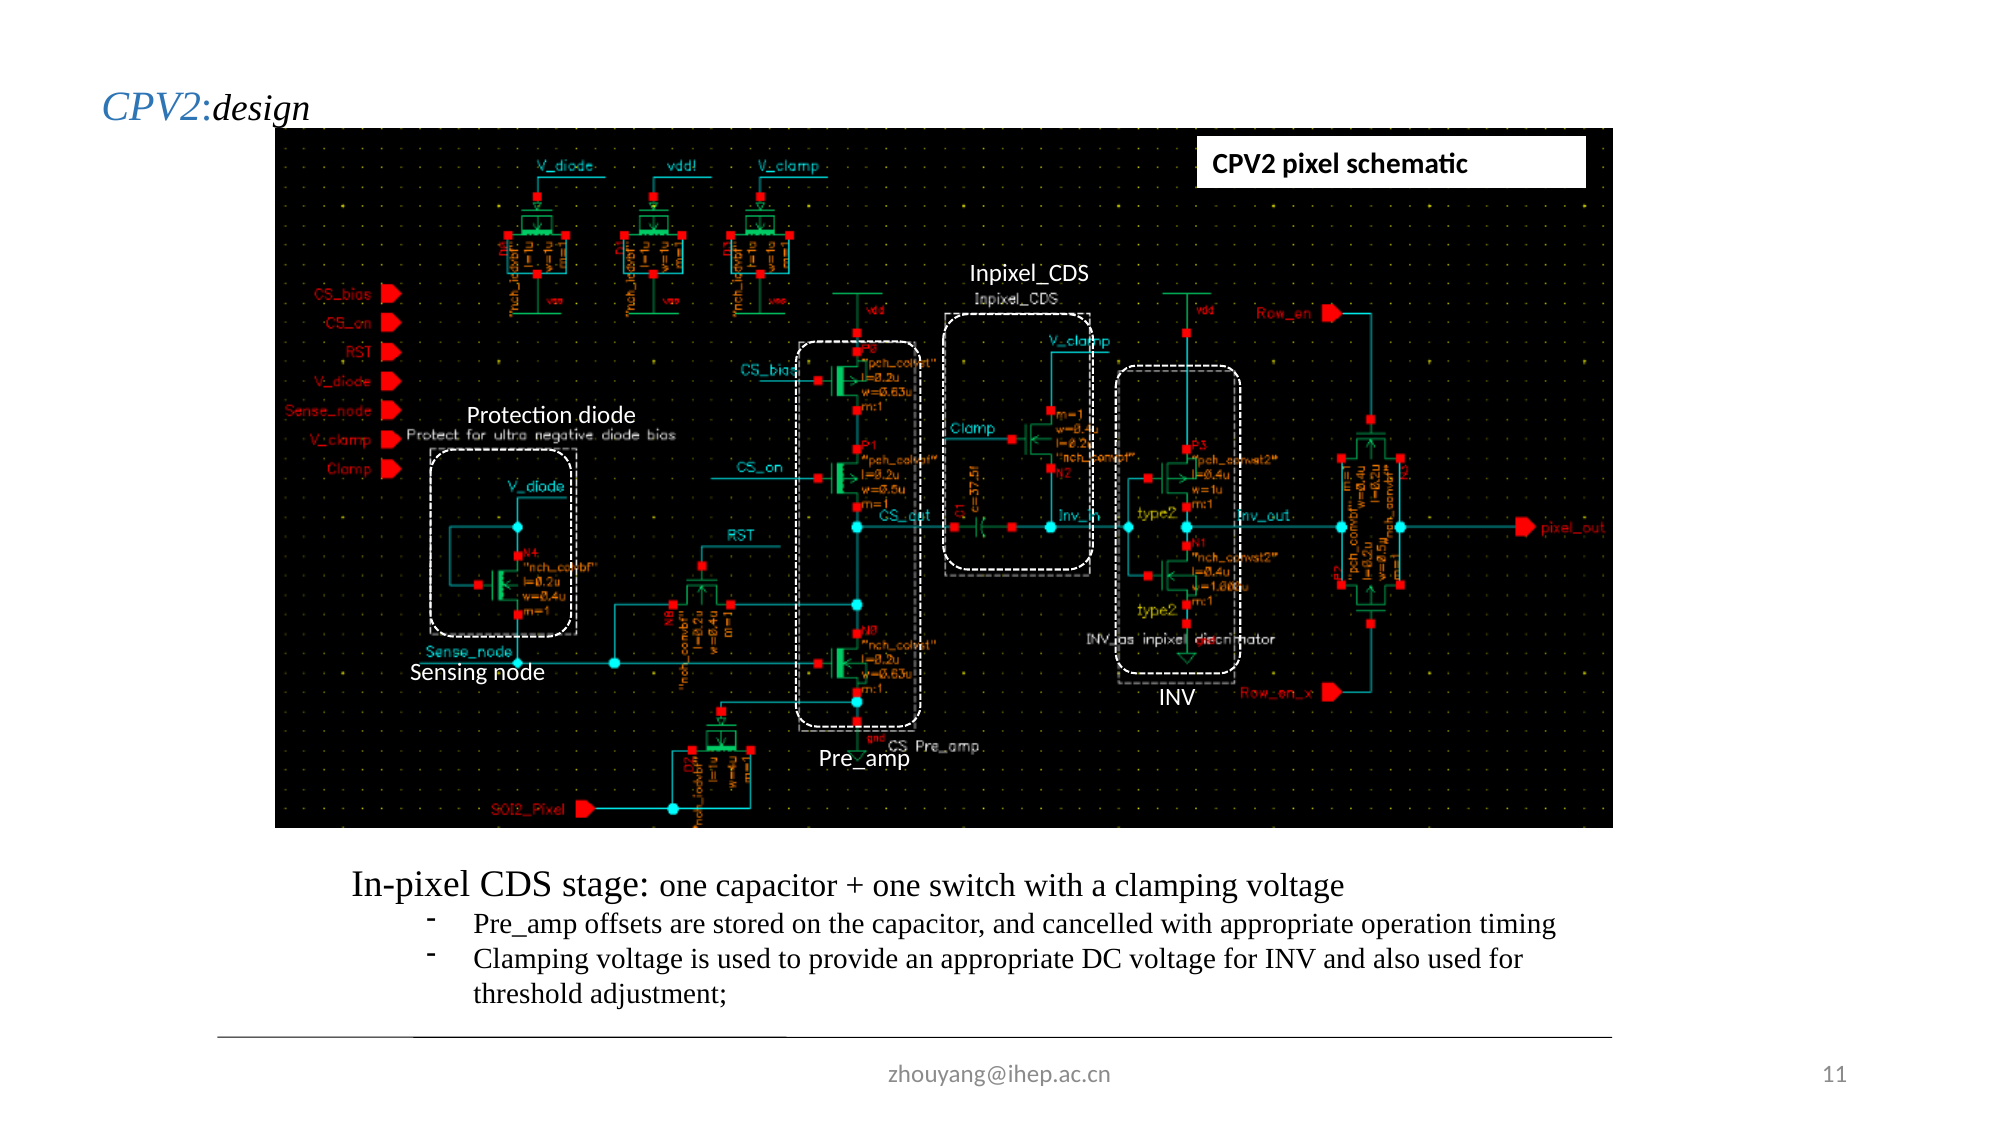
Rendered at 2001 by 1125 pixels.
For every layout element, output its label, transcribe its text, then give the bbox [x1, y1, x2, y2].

slide_number 11 [1412, 1042, 1863, 1103]
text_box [275, 128, 1613, 828]
text_box In-pixel CDS stage: one capacitor + one switch with a clamping voltage Pre_amp offsets are stored on the capacitor, and cancelled with appropriate operation timing Clamping voltage is used to provide an appropriate DC voltage for INV and also used for threshold adjustment; [336, 852, 1609, 1017]
footer zhouyang@ihep.ac.cn [662, 1042, 1338, 1103]
text_box CPV2:design [86, 46, 326, 137]
